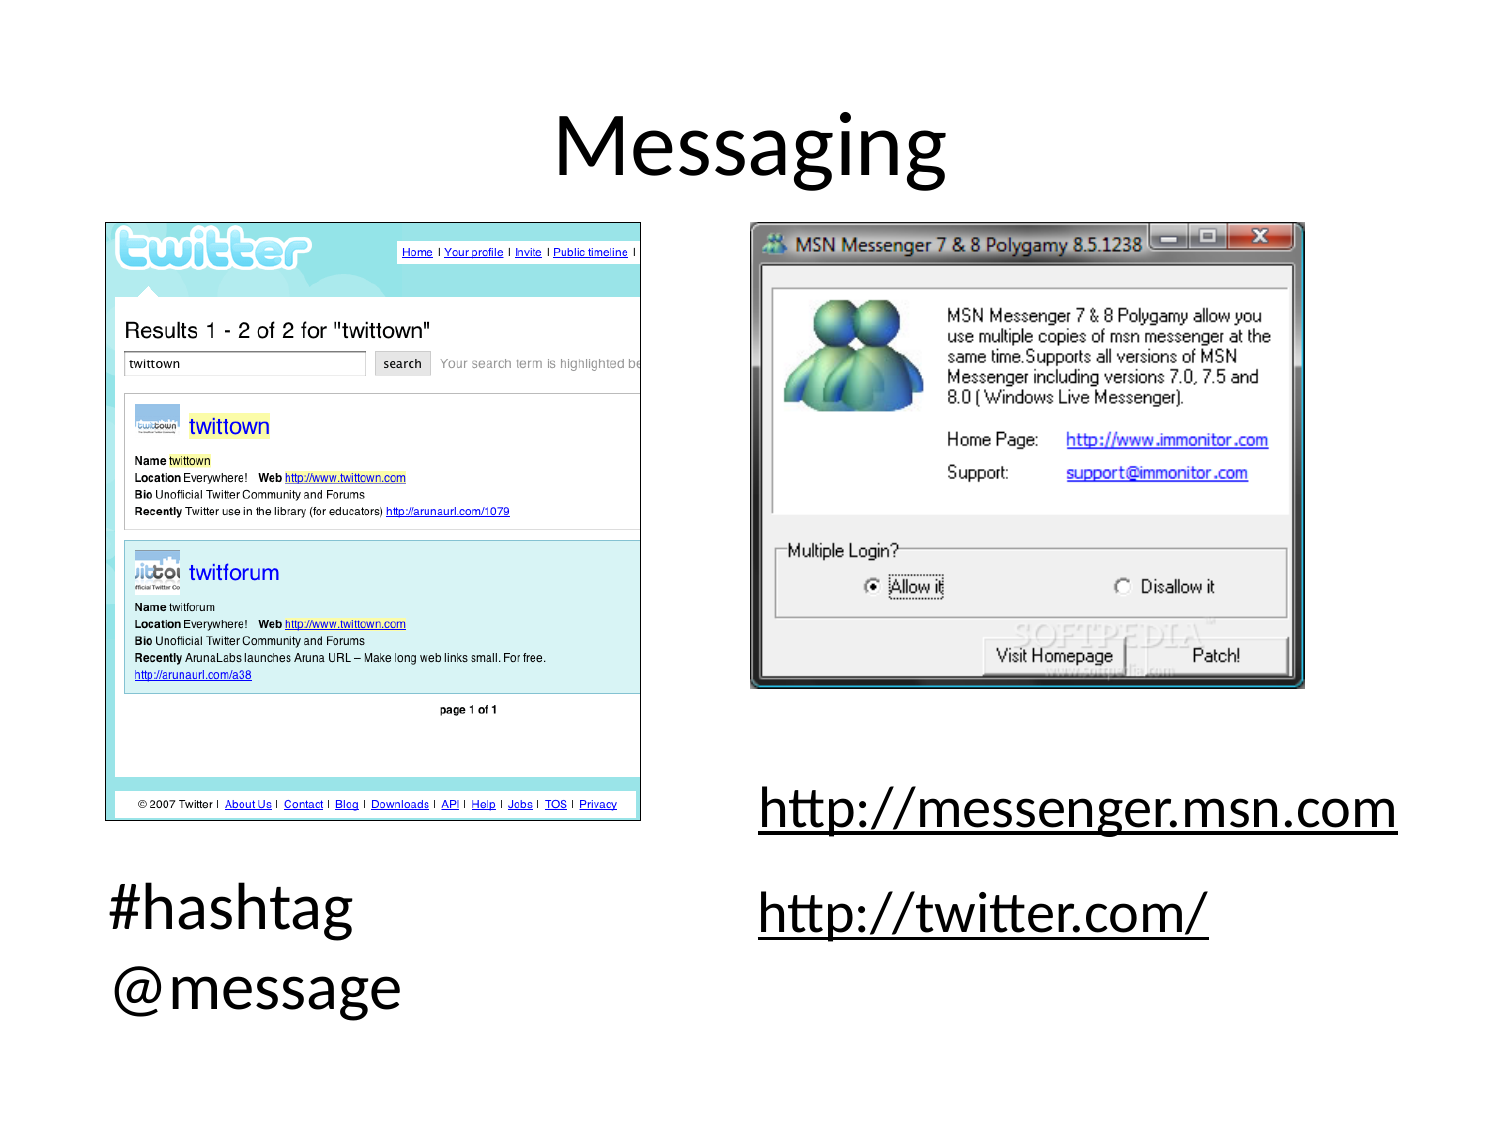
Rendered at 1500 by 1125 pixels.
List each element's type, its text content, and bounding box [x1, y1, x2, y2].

text_box #hashtag @message [93, 855, 504, 1031]
text_box http://twitter.com/ [742, 867, 1237, 952]
text_box http://messenger.msn.com [743, 761, 1427, 847]
picture [105, 222, 641, 821]
picture [749, 222, 1305, 689]
title Messaging [75, 45, 1425, 233]
